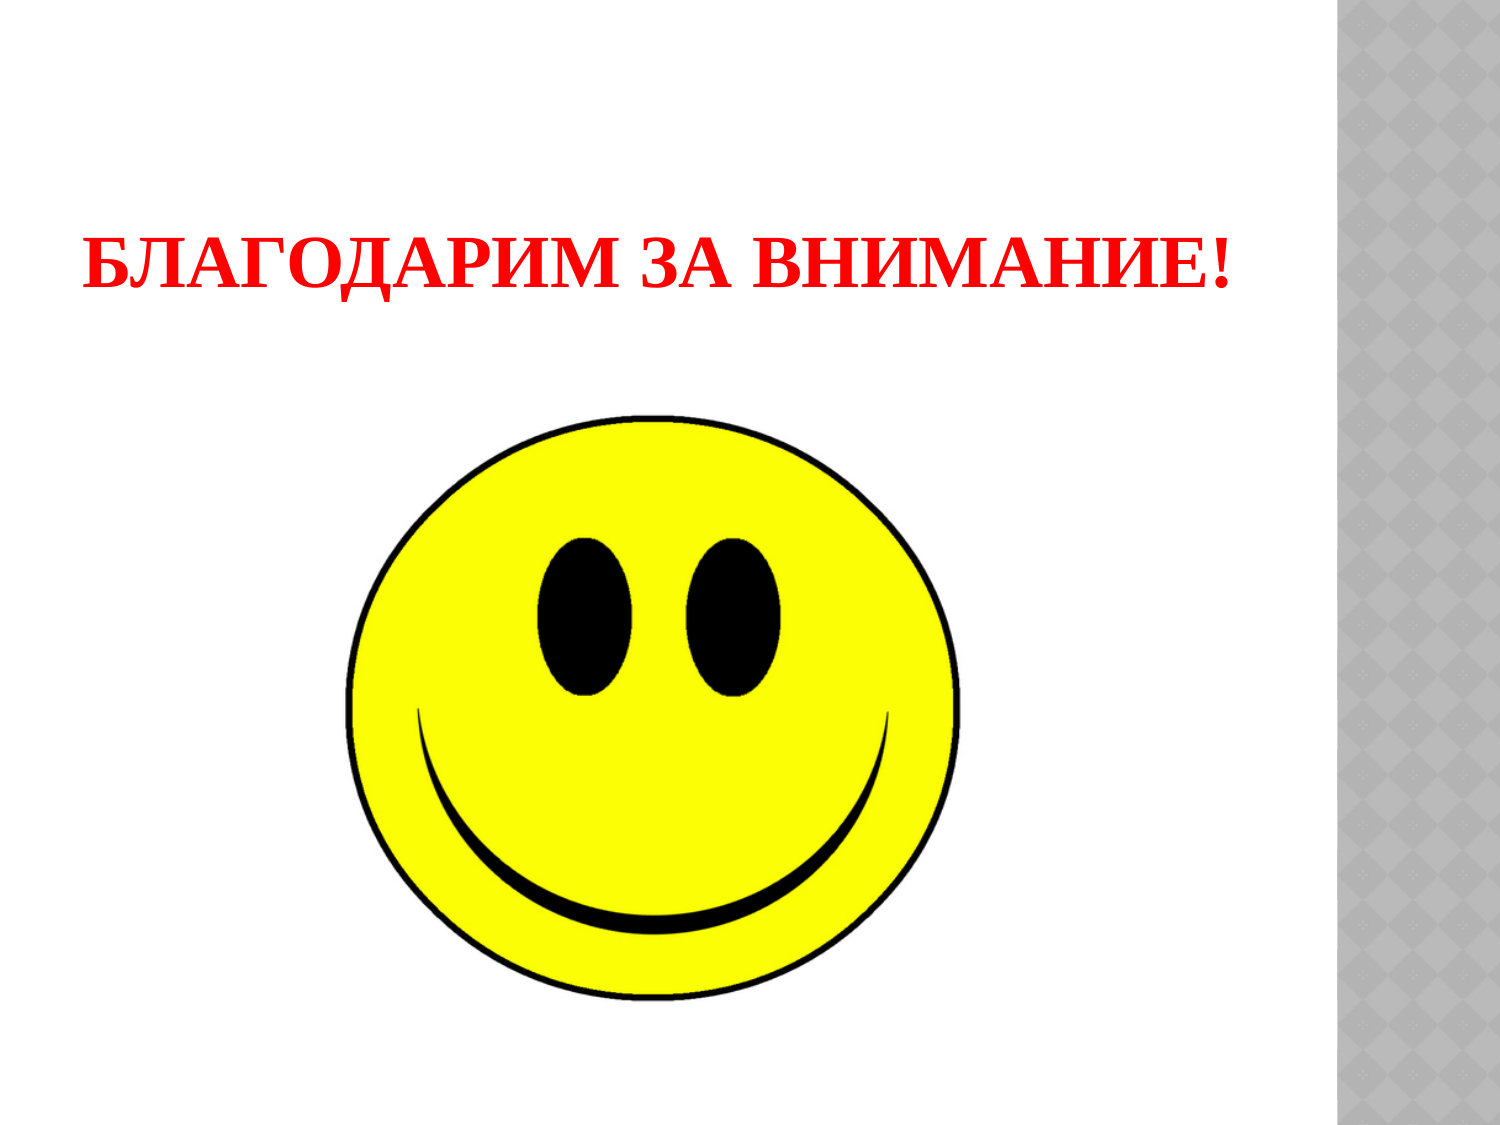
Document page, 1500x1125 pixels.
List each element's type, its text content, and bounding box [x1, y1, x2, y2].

picture [206, 302, 1070, 1125]
title Благодарим за внимание! [75, 137, 1263, 303]
